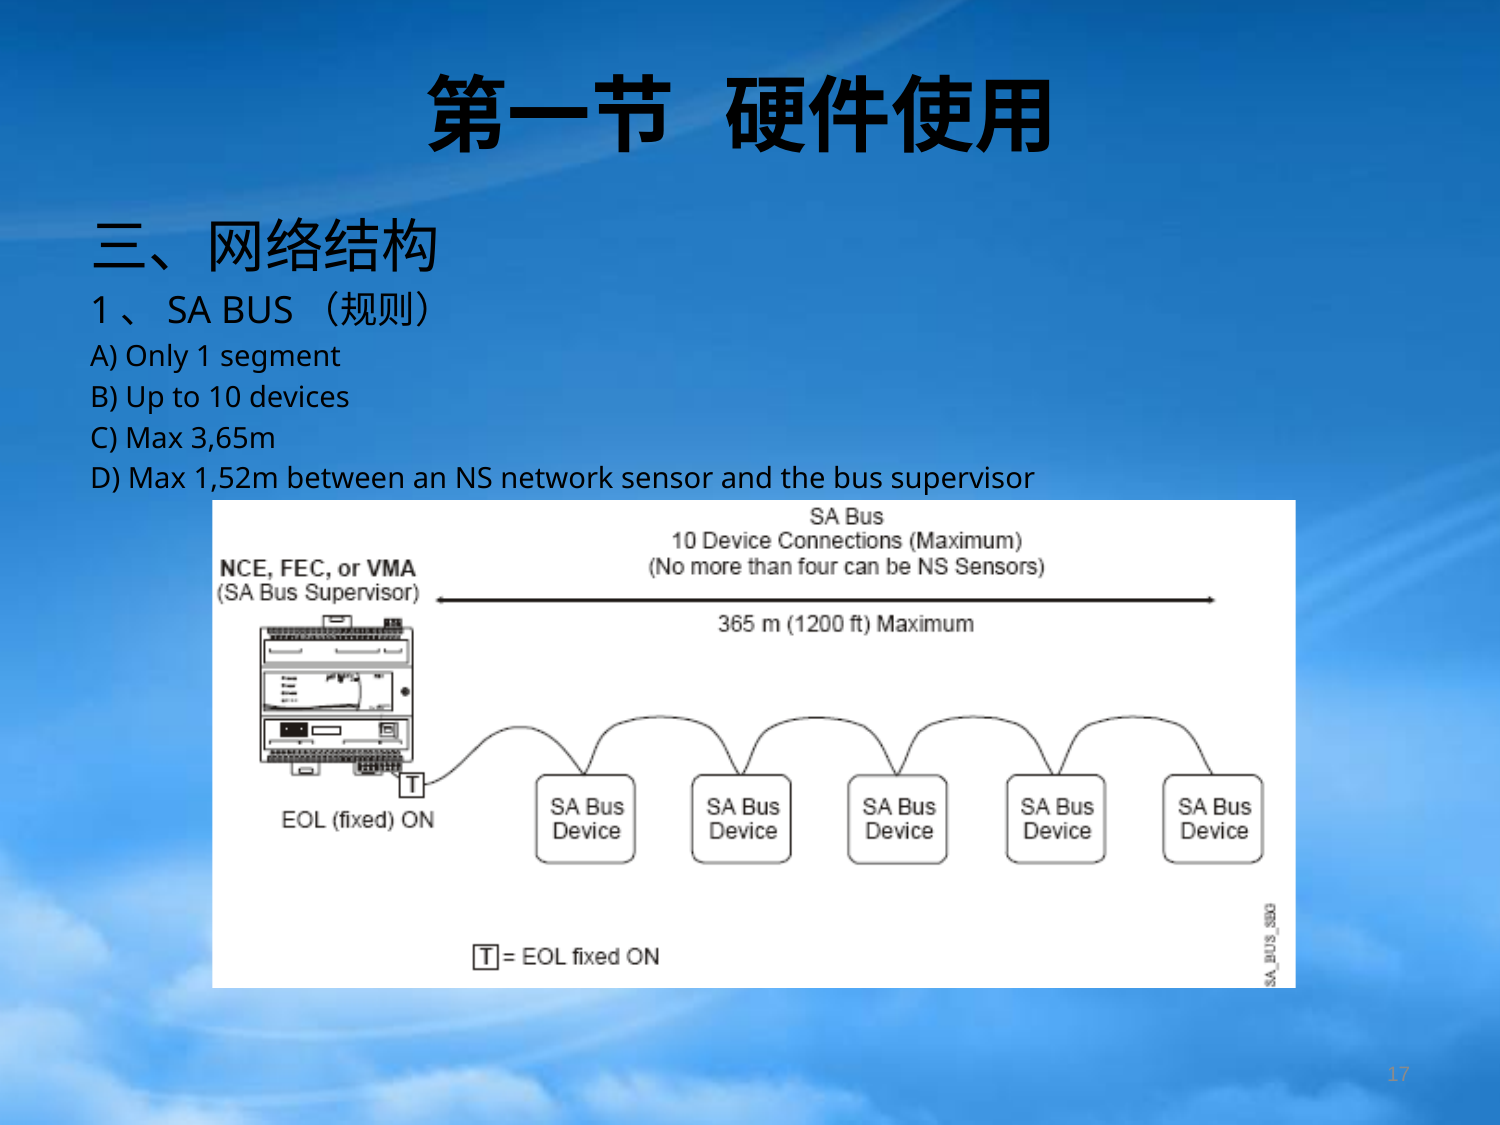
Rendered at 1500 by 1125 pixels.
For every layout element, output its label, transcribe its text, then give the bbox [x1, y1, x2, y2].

list 三、网络结构 1、SA BUS（规则） A) Only 1 segment B) Up to 10 devices C) Max 3,65m D) Max 1,52m between an NS network sensor and the bus supervisor [75, 201, 1419, 987]
slide_number 17 [1074, 1042, 1425, 1103]
title 第一节 硬件使用 [74, 62, 1424, 172]
picture [0, 0, 1500, 1125]
